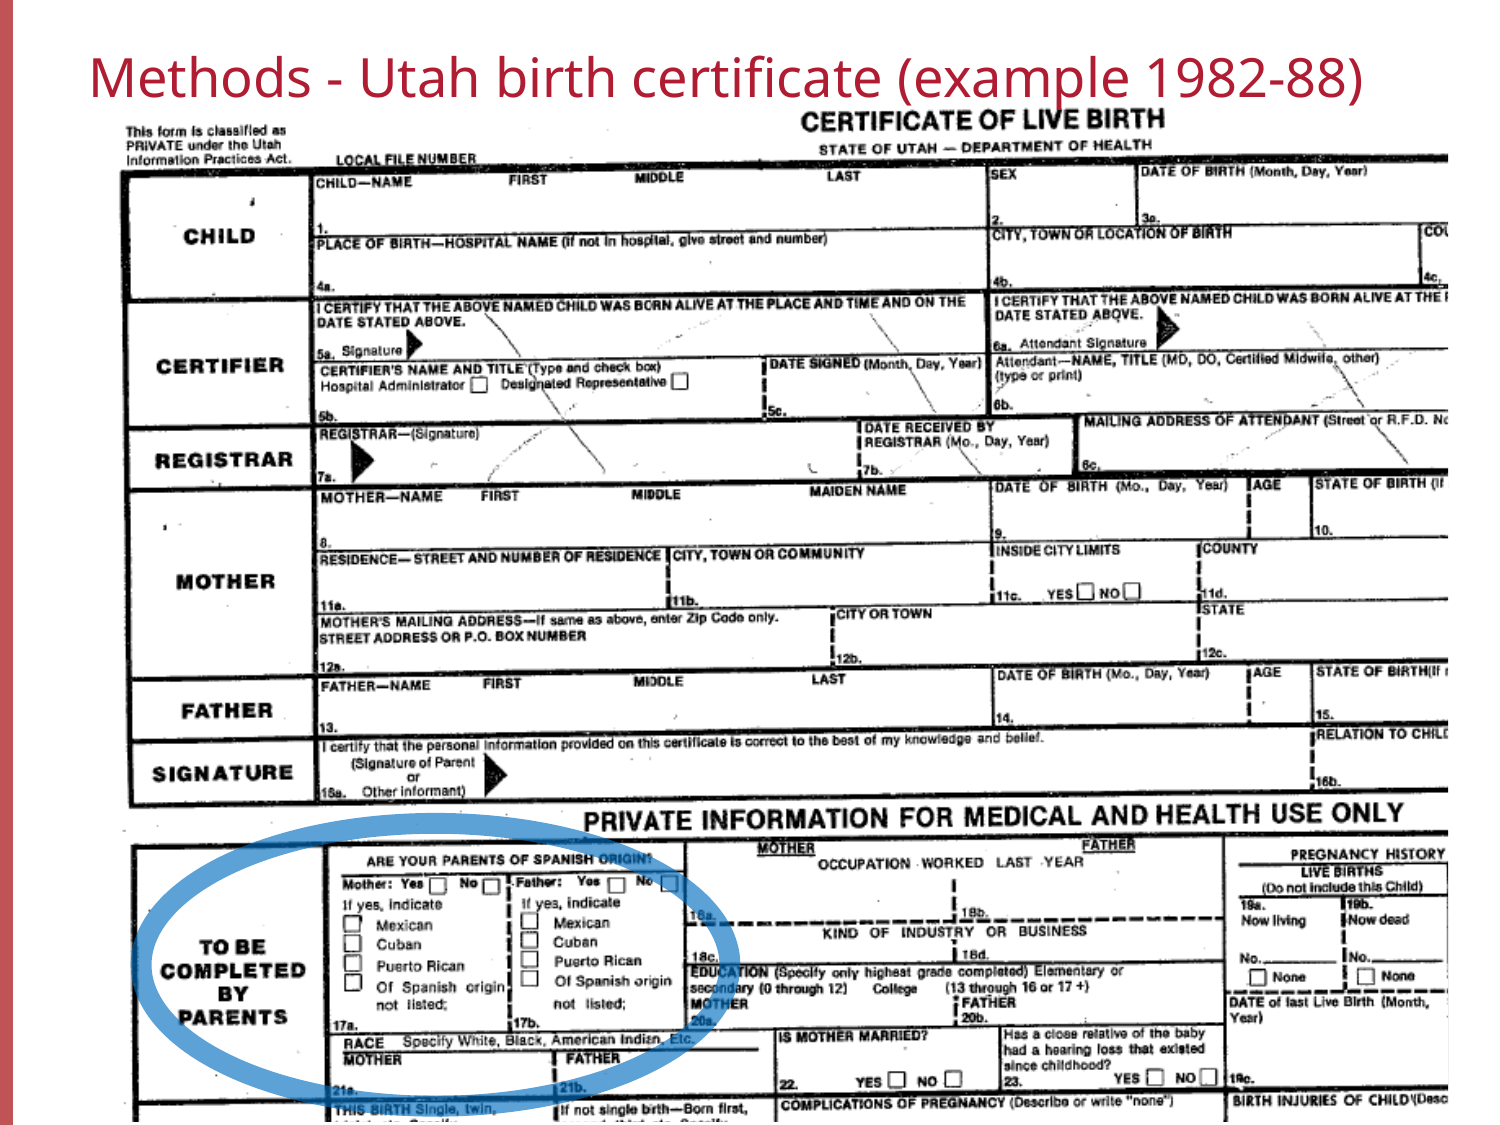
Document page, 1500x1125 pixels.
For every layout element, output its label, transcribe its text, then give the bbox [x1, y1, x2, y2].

picture [113, 104, 1449, 1122]
title Methods - Utah birth certificate (example 1982-88) [73, 28, 1425, 119]
